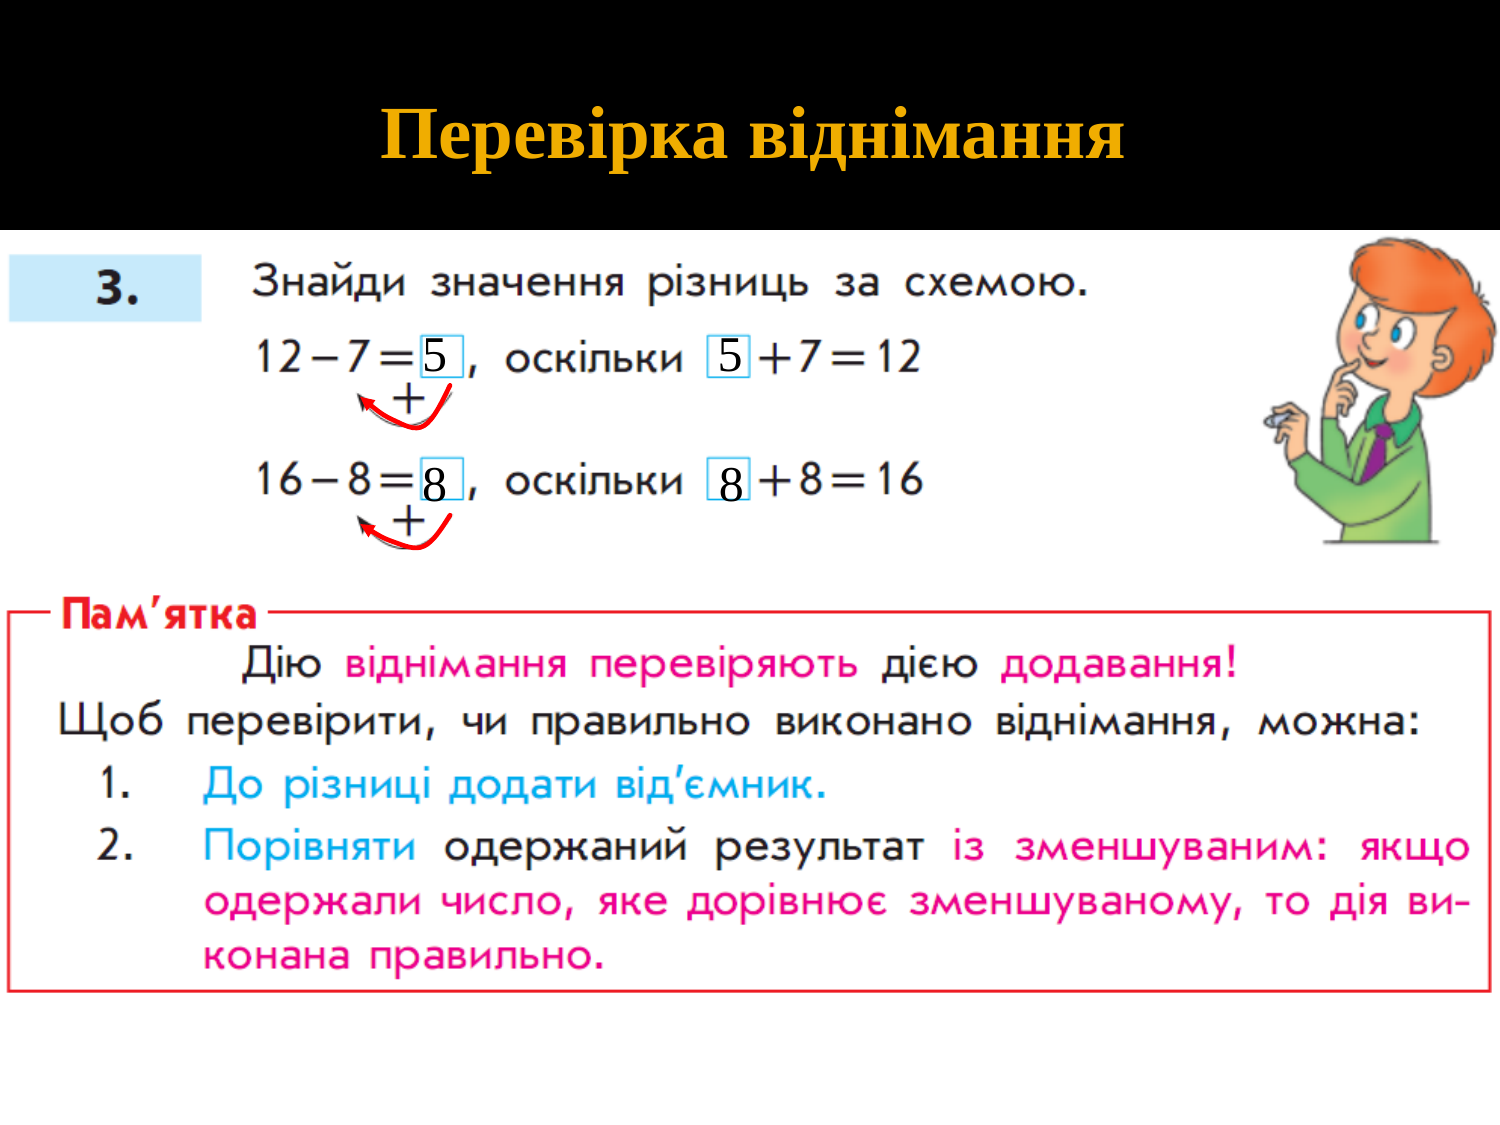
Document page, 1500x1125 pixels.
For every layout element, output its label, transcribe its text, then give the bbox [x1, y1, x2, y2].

title Перевірка віднімання [75, 25, 1425, 228]
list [0, 230, 1500, 551]
picture [0, 585, 1495, 997]
